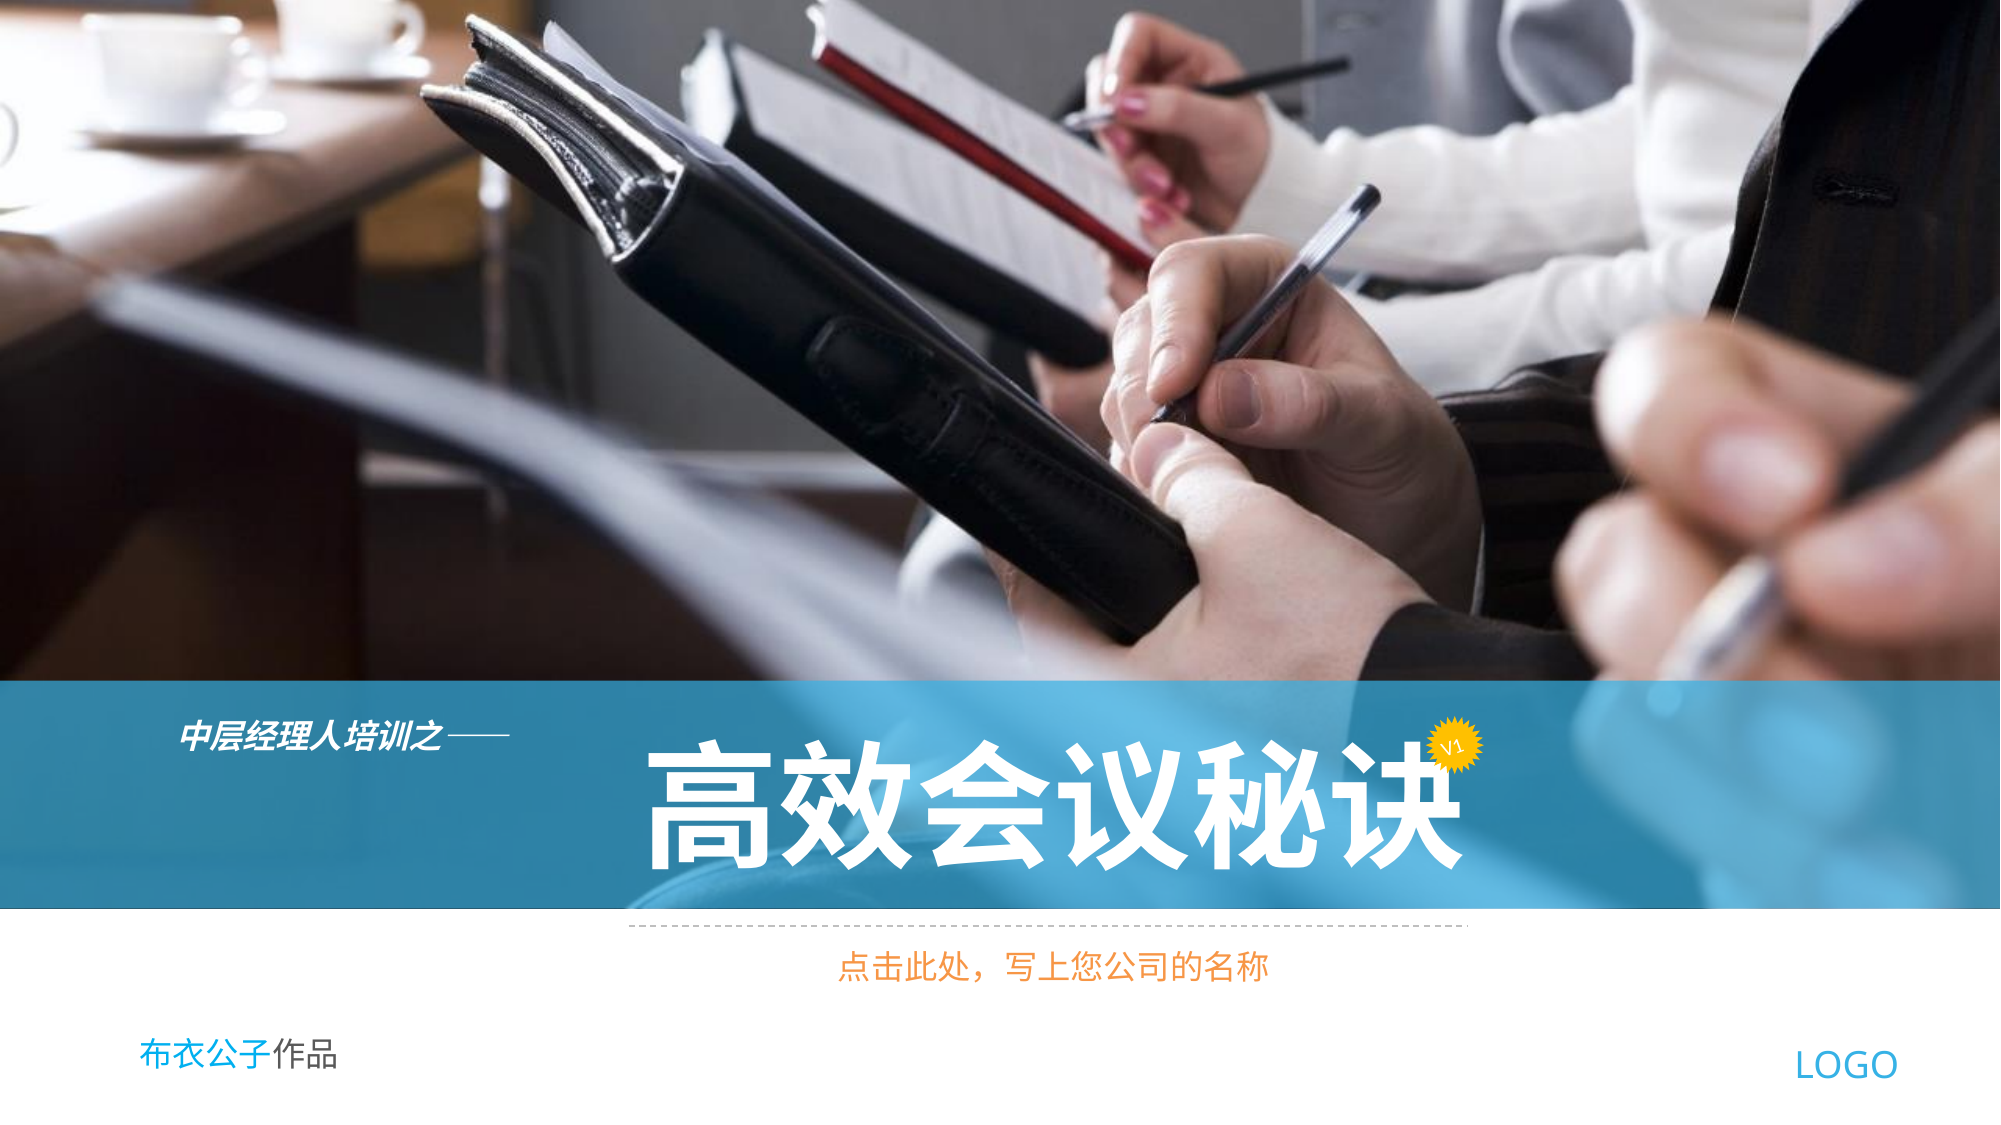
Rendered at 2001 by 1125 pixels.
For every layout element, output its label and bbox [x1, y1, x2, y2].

picture [0, 0, 2000, 680]
